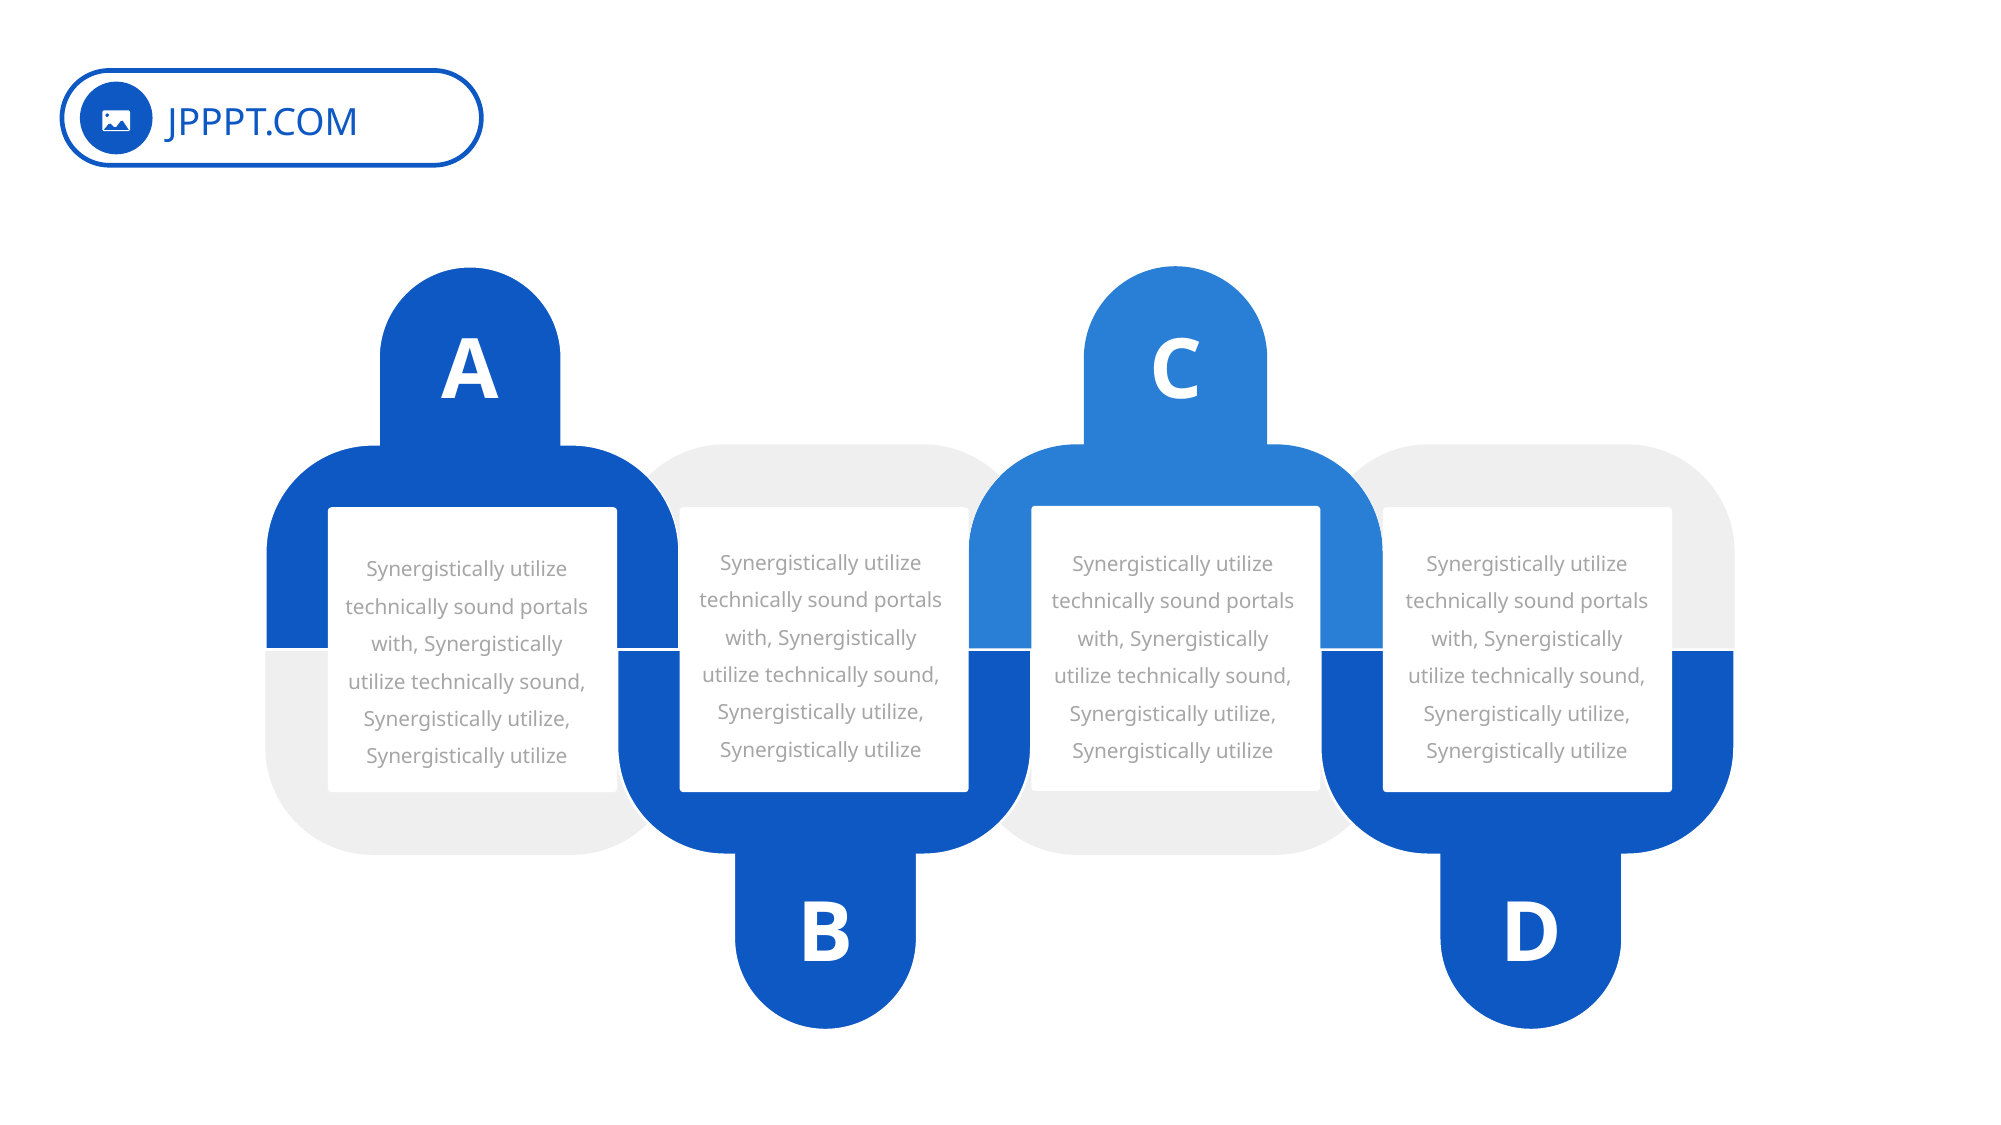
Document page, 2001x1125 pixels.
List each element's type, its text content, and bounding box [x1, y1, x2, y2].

text_box Synergistically utilize technically sound portals with, Synergistically utilize technically sound, Synergistically utilize, Synergistically utilize [698, 536, 943, 762]
text_box [265, 651, 647, 855]
text_box D [1440, 858, 1622, 988]
text_box [616, 648, 1033, 959]
text_box A [379, 295, 562, 426]
text_box Synergistically utilize technically sound portals with, Synergistically utilize technically sound, Synergistically utilize, Synergistically utilize [344, 543, 589, 769]
text_box [402, 265, 539, 295]
text_box Synergistically utilize technically sound portals with, Synergistically utilize technically sound, Synergistically utilize, Synergistically utilize [1404, 538, 1649, 763]
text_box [61, 70, 482, 166]
text_box [1001, 770, 1351, 855]
text_box B [735, 858, 917, 988]
text_box [1351, 444, 1735, 648]
text_box [648, 444, 1000, 542]
text_box [1382, 507, 1673, 793]
text_box [327, 507, 618, 793]
text_box [1452, 988, 1610, 1032]
text_box [747, 988, 904, 1032]
text_box C [1085, 295, 1267, 426]
text_box [1319, 648, 1736, 957]
text_box [1108, 266, 1243, 295]
text_box [1031, 505, 1321, 791]
text_box [969, 343, 1382, 648]
text_box Synergistically utilize technically sound portals with, Synergistically utilize technically sound, Synergistically utilize, Synergistically utilize [1050, 538, 1295, 763]
text_box [679, 507, 969, 793]
text_box [264, 341, 679, 651]
